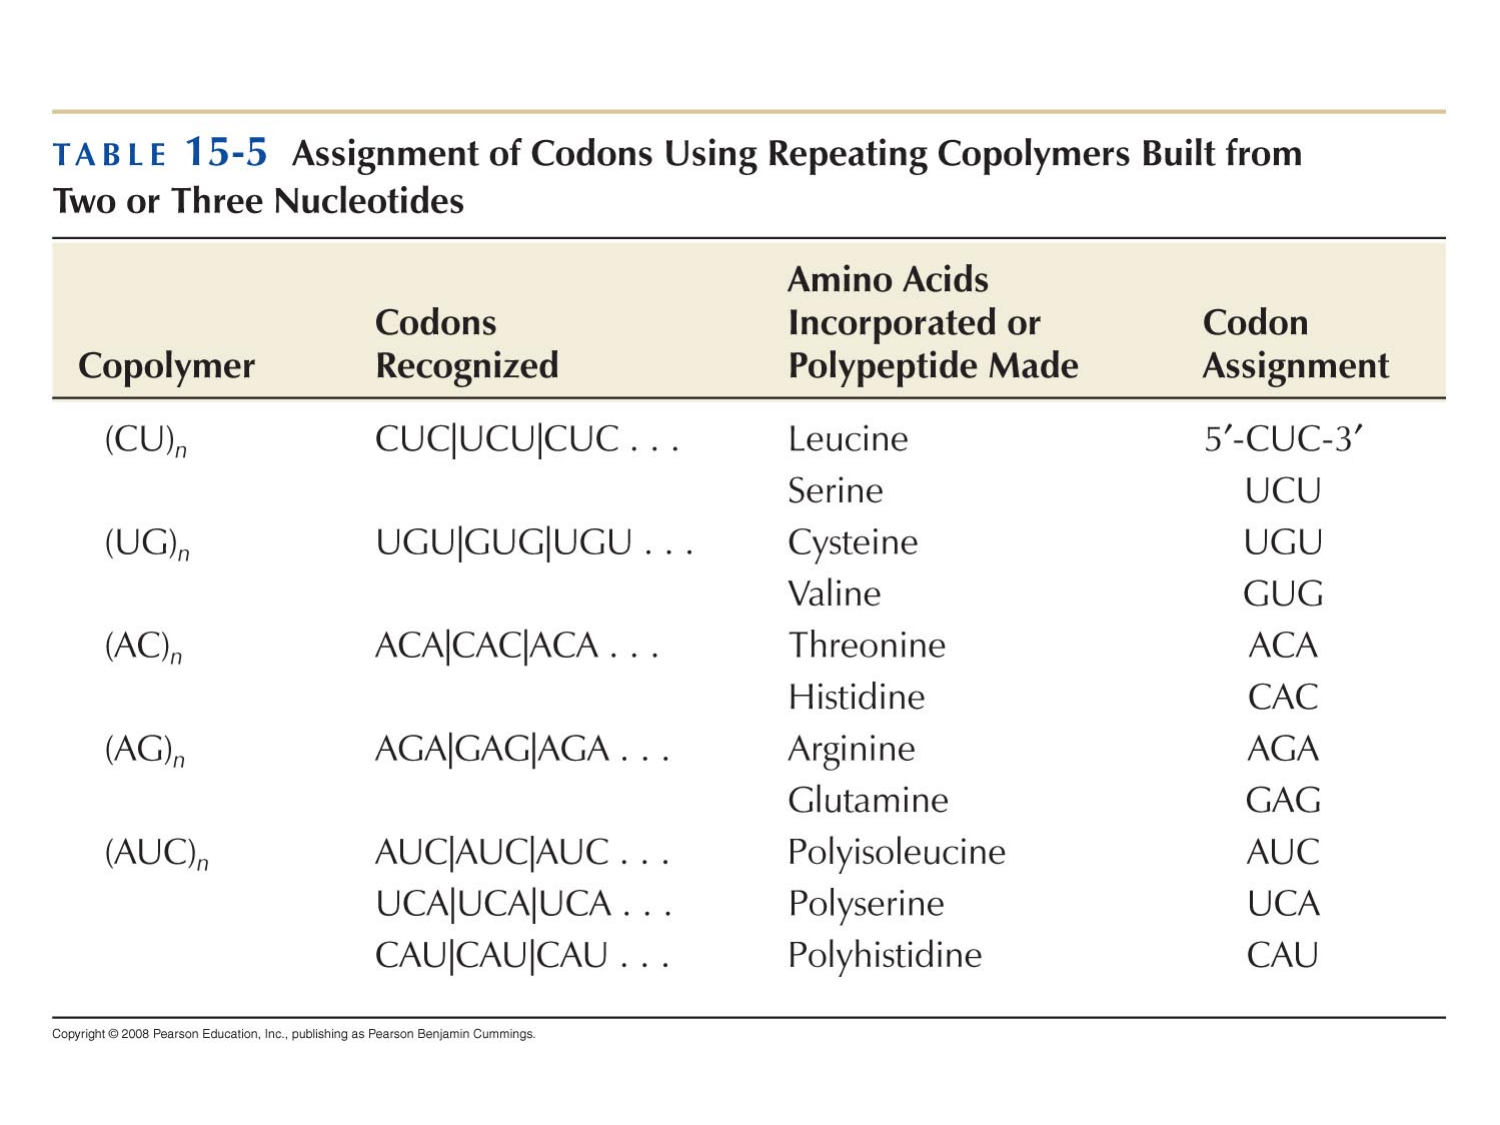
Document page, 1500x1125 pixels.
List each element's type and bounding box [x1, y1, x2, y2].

picture [48, 106, 1452, 1051]
